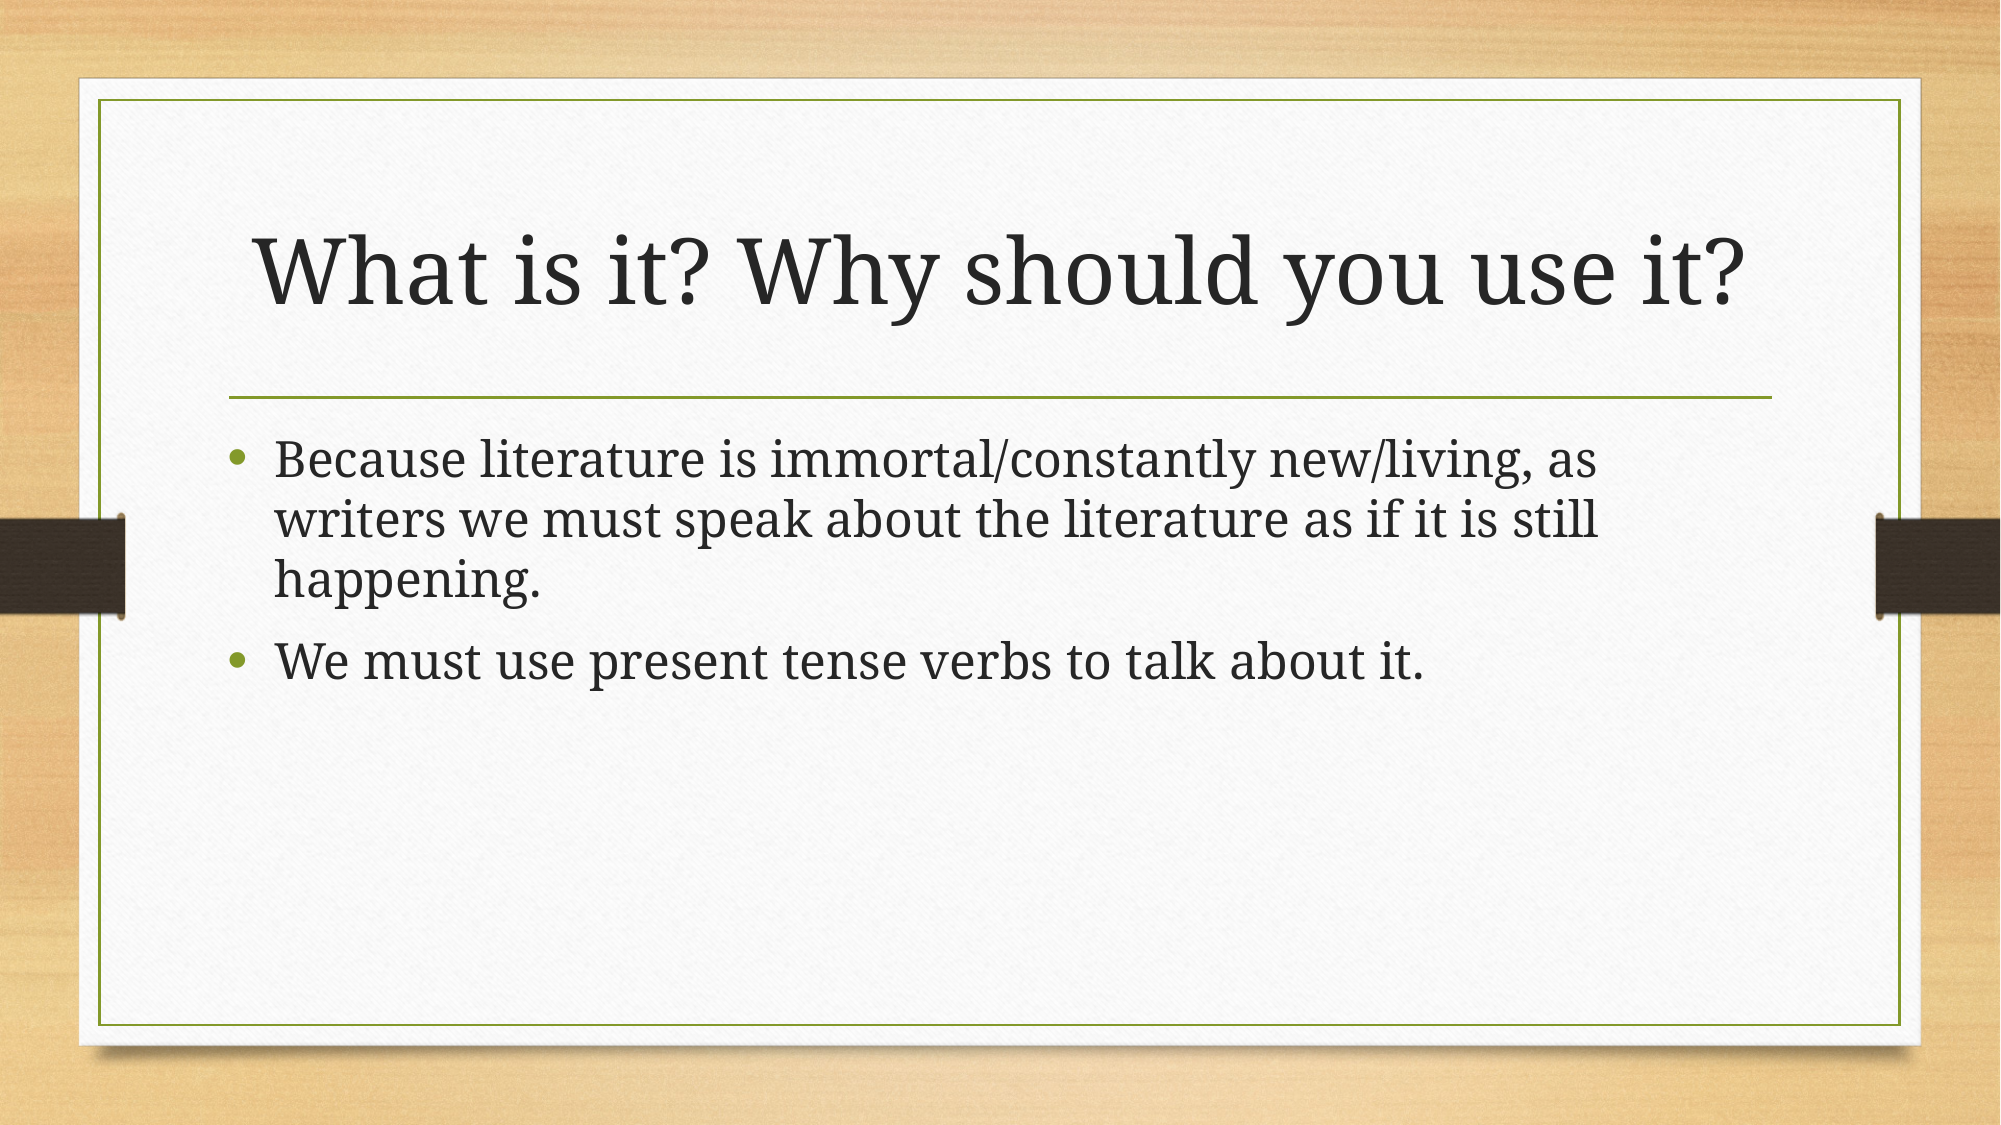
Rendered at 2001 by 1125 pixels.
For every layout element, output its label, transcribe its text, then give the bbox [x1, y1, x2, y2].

picture [0, 0, 2001, 1125]
title What is it? Why should you use it? [212, 161, 1788, 375]
list Because literature is immortal/constantly new/living, as writers we must speak about the literature as if it is still happening. We must use present tense verbs to talk about it. [212, 419, 1788, 964]
